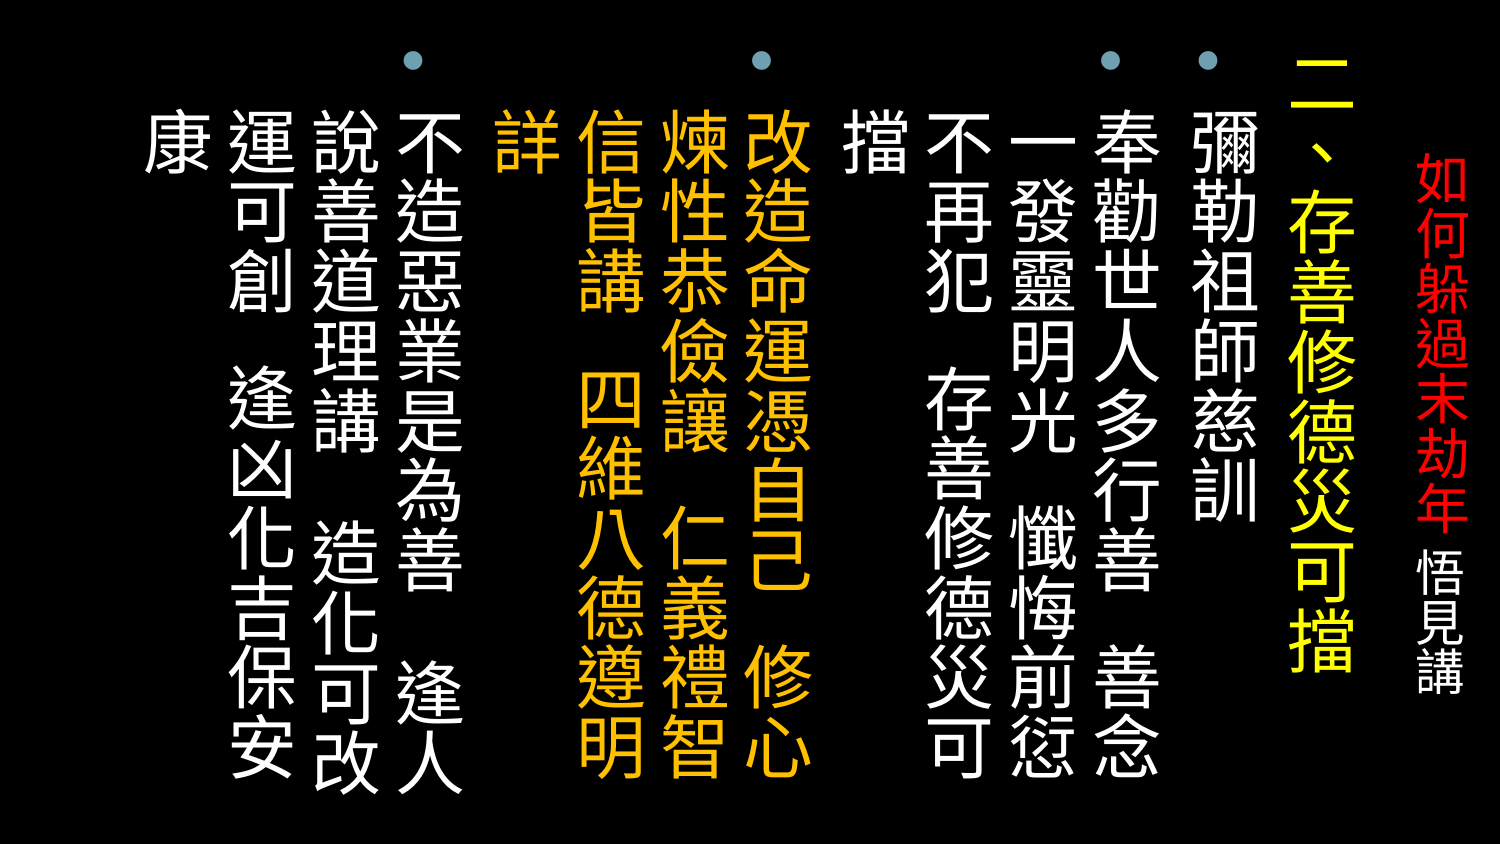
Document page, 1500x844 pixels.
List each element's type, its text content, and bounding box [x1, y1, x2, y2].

list 二、存善修德災可擋 彌勒祖師慈訓 奉勸世人多行善 善念一發靈明光 懺悔前愆不再犯 存善修德災可擋 改造命運憑自己 修心煉性恭儉讓 仁義禮智信皆講 四維八德遵明詳 不造惡業是為善 逢人說善道理講 造化可改運可創 逢凶化吉保安康 [29, 27, 1377, 820]
title 如何躲過末劫年 悟見講 [1399, 23, 1483, 821]
